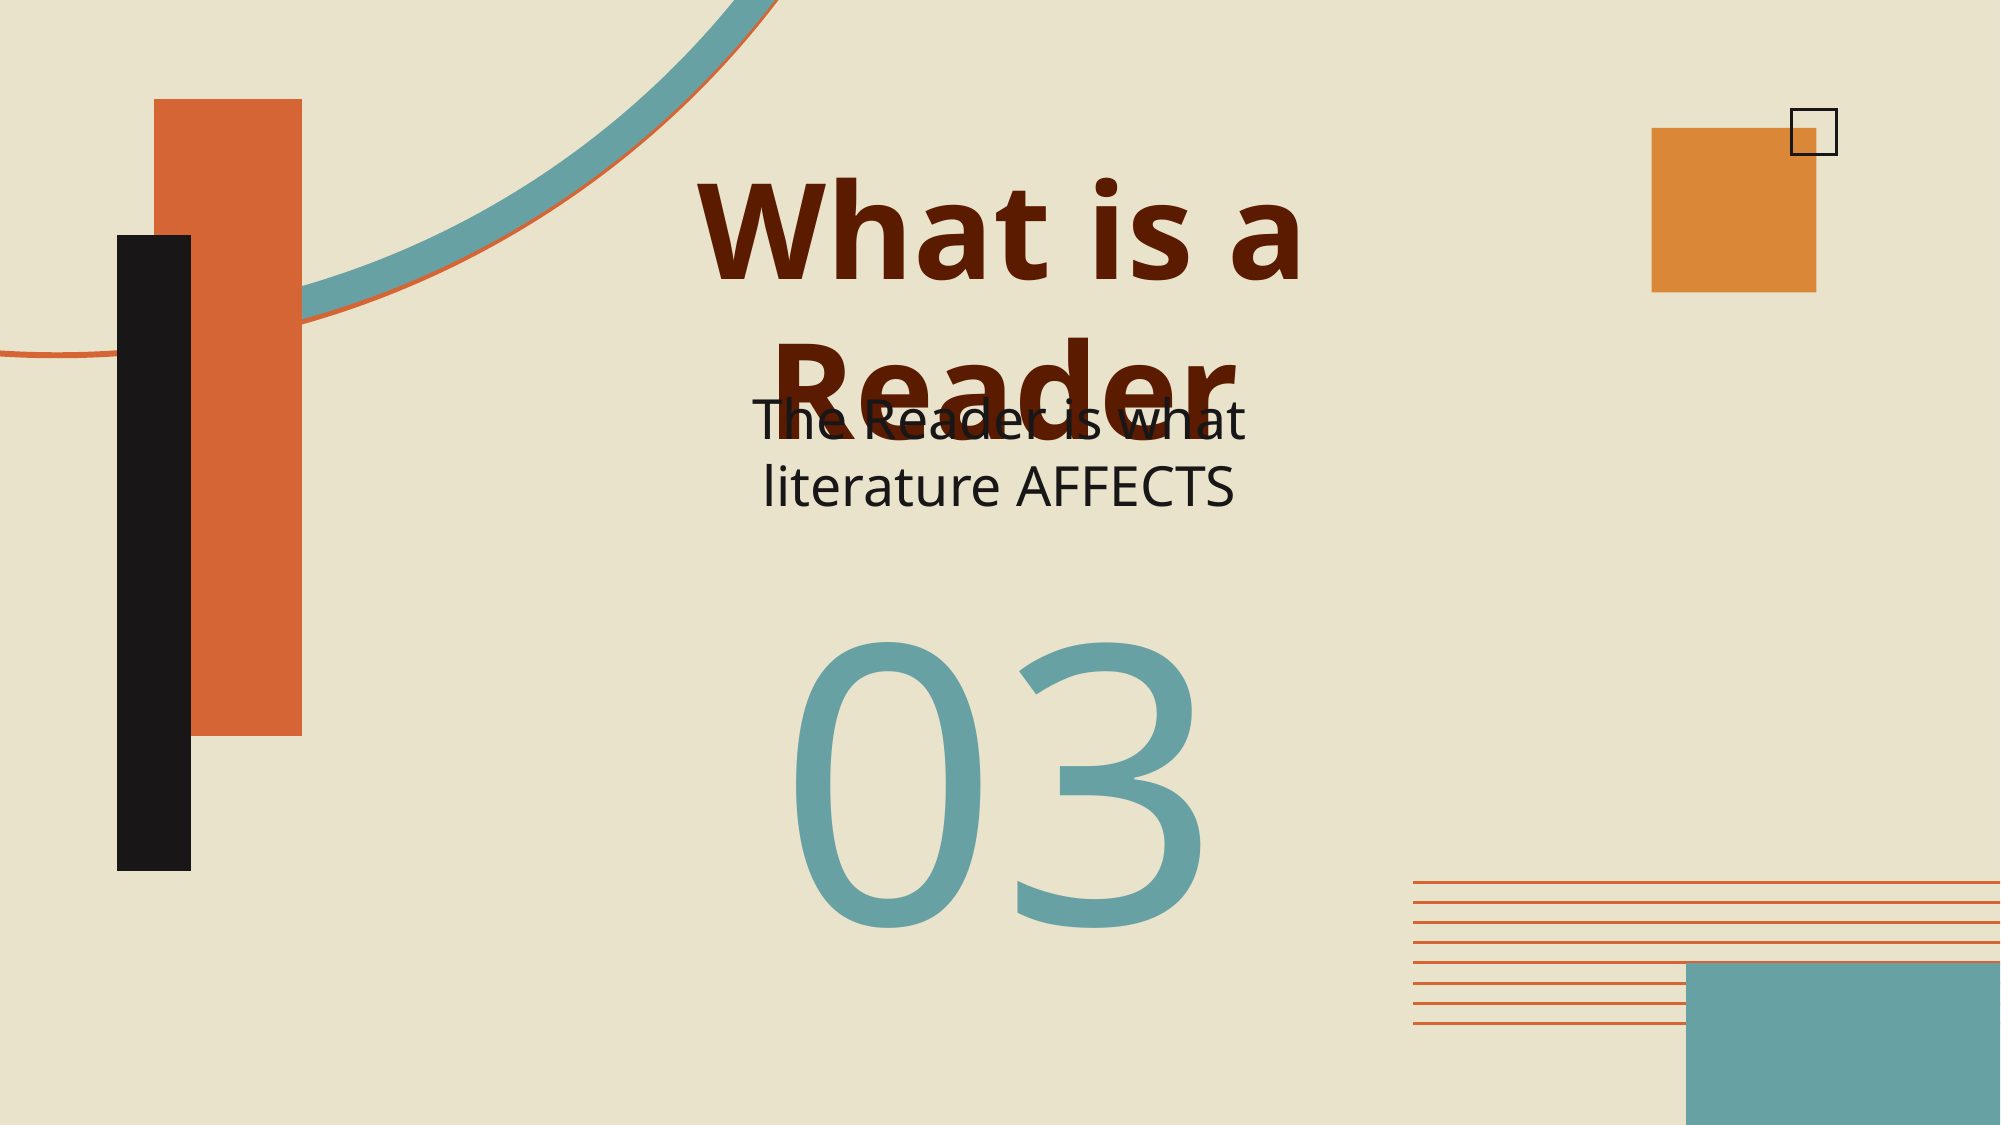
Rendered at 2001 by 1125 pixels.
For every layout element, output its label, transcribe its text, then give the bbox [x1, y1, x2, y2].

title 03 [736, 627, 1265, 910]
subtitle The Reader is what literature AFFECTS [660, 364, 1340, 549]
title What is a Reader [431, 213, 1575, 398]
